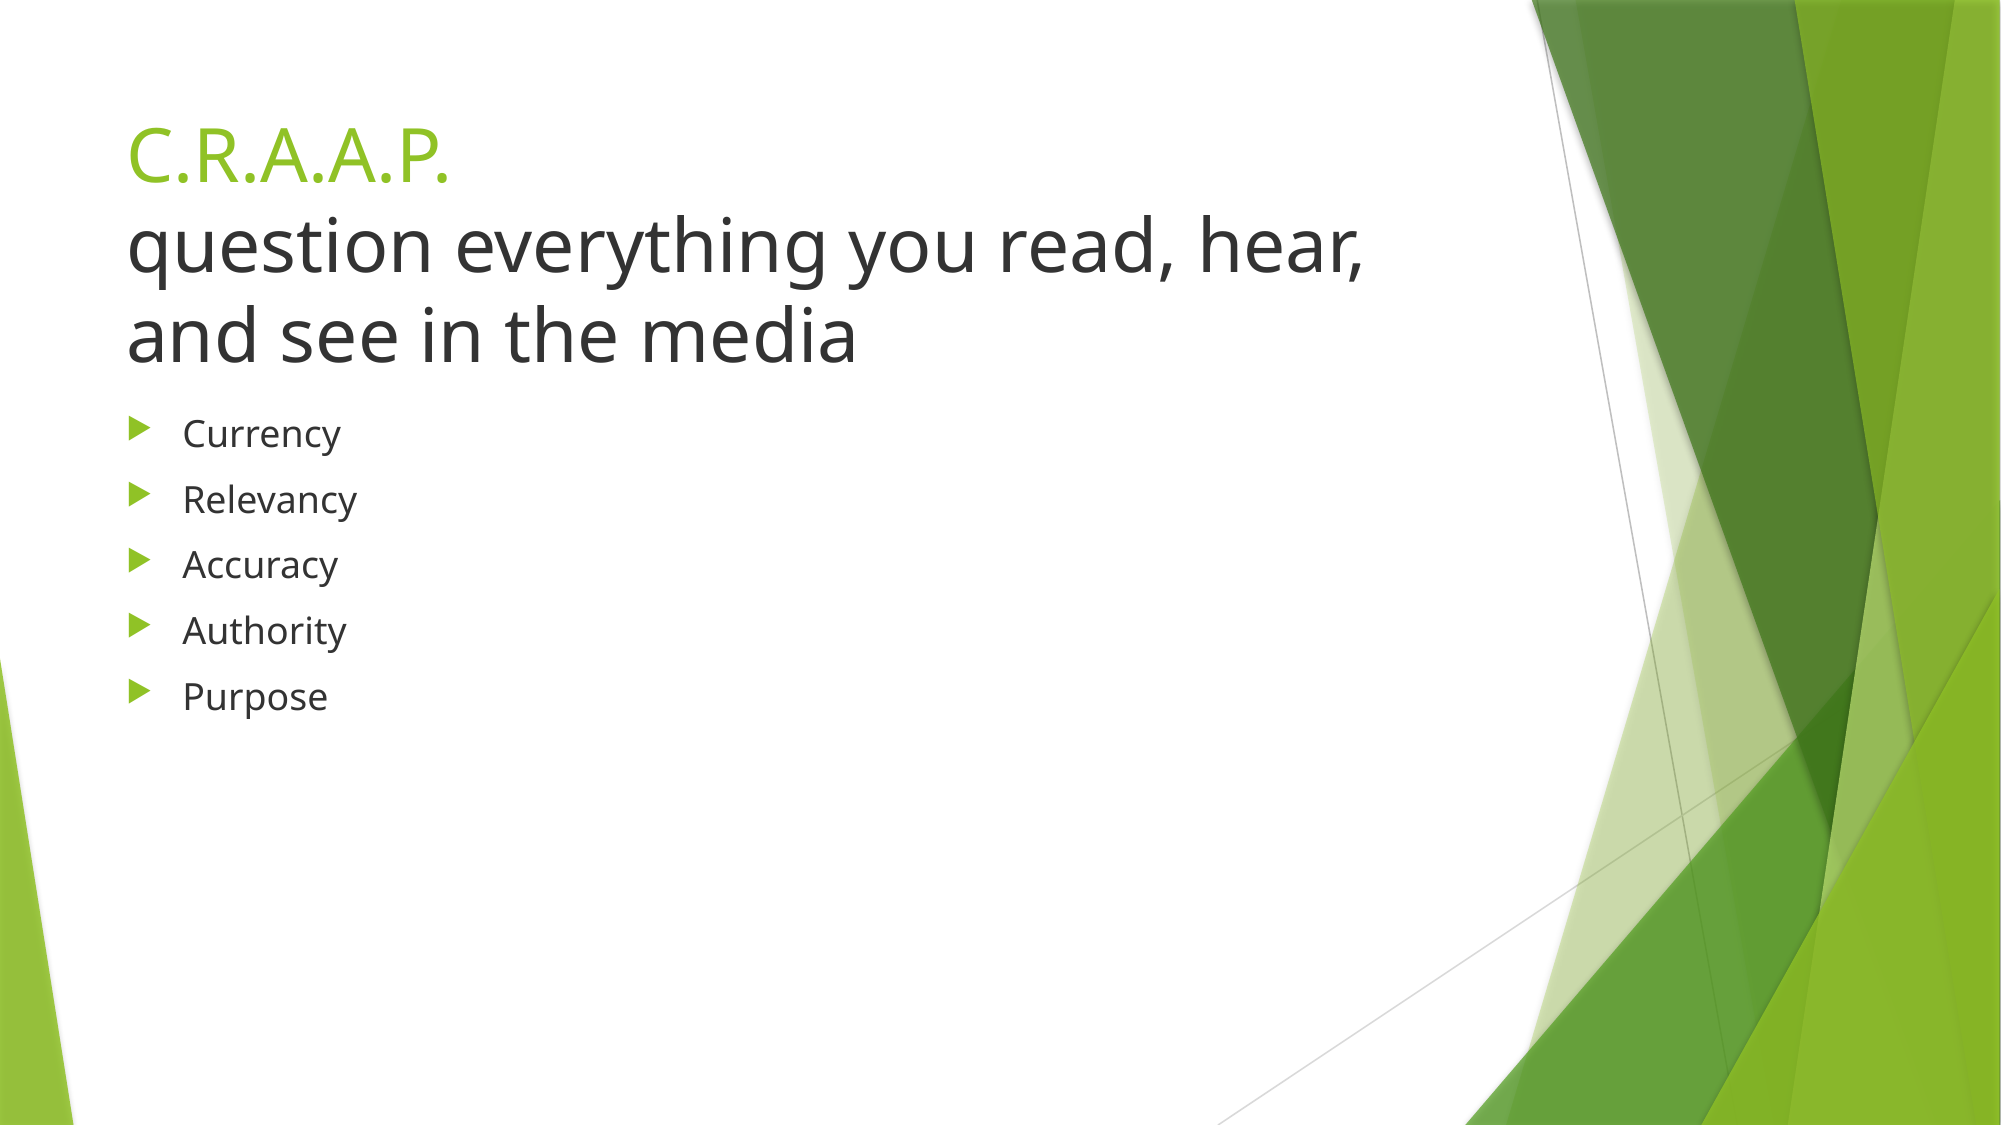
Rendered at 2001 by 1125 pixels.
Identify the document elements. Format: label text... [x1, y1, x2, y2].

title C.R.A.A.P. question everything you read, hear, and see in the media [111, 99, 1522, 402]
list Currency Relevancy Accuracy Authority Purpose [111, 402, 1522, 991]
